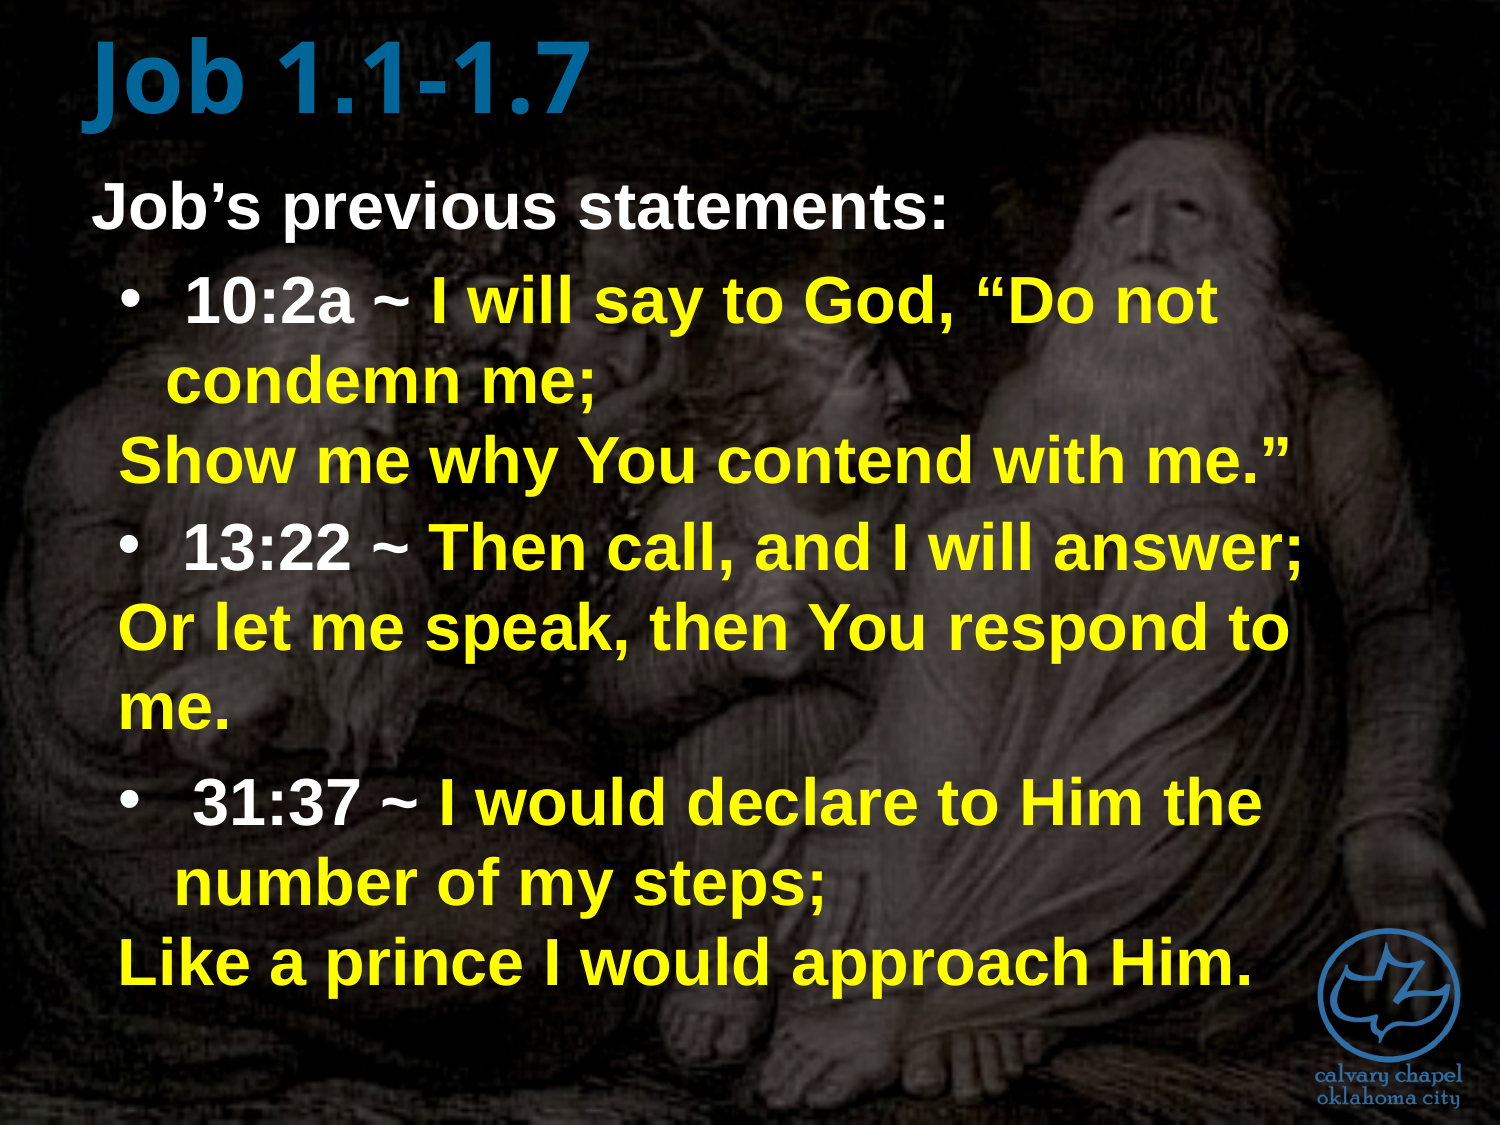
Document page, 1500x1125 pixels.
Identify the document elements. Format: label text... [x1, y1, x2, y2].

text_box Job 1.1-1.7 [74, 6, 788, 141]
text_box 13:22 ~ Then call, and I will answer; Or let me speak, then You respond to me. [102, 496, 1421, 751]
text_box Job’s previous statements: [76, 155, 1422, 250]
text_box 10:2a ~ I will say to God, “Do not condemn me; Show me why You contend with me.” [104, 249, 1423, 505]
text_box 31:37 ~ I would declare to Him the number of my steps; Like a prince I would approach Him. [103, 751, 1422, 1006]
picture [0, 0, 1500, 1125]
